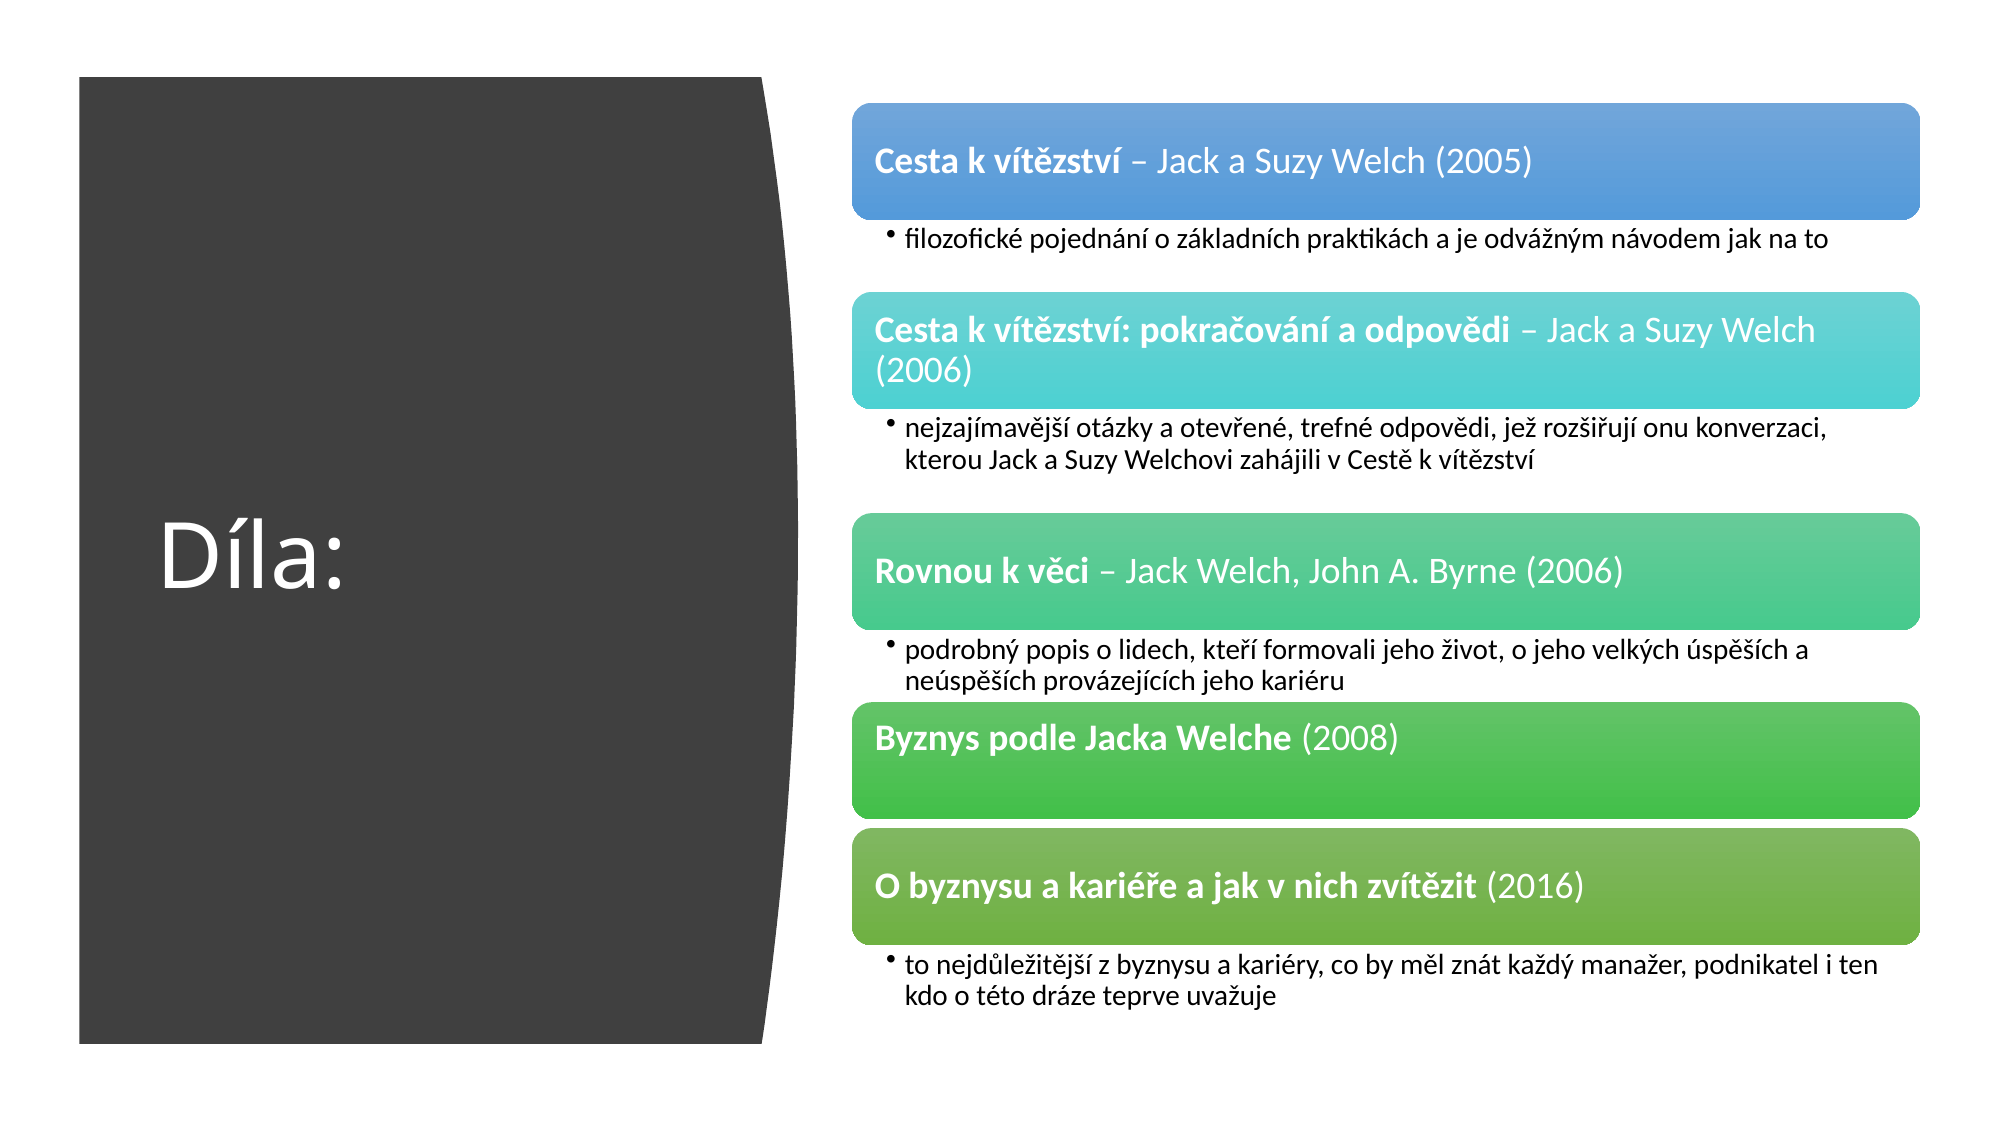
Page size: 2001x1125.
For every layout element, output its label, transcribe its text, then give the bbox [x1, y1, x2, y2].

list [852, 77, 1921, 1043]
text_box [78, 76, 800, 1045]
title Díla: [141, 166, 702, 953]
